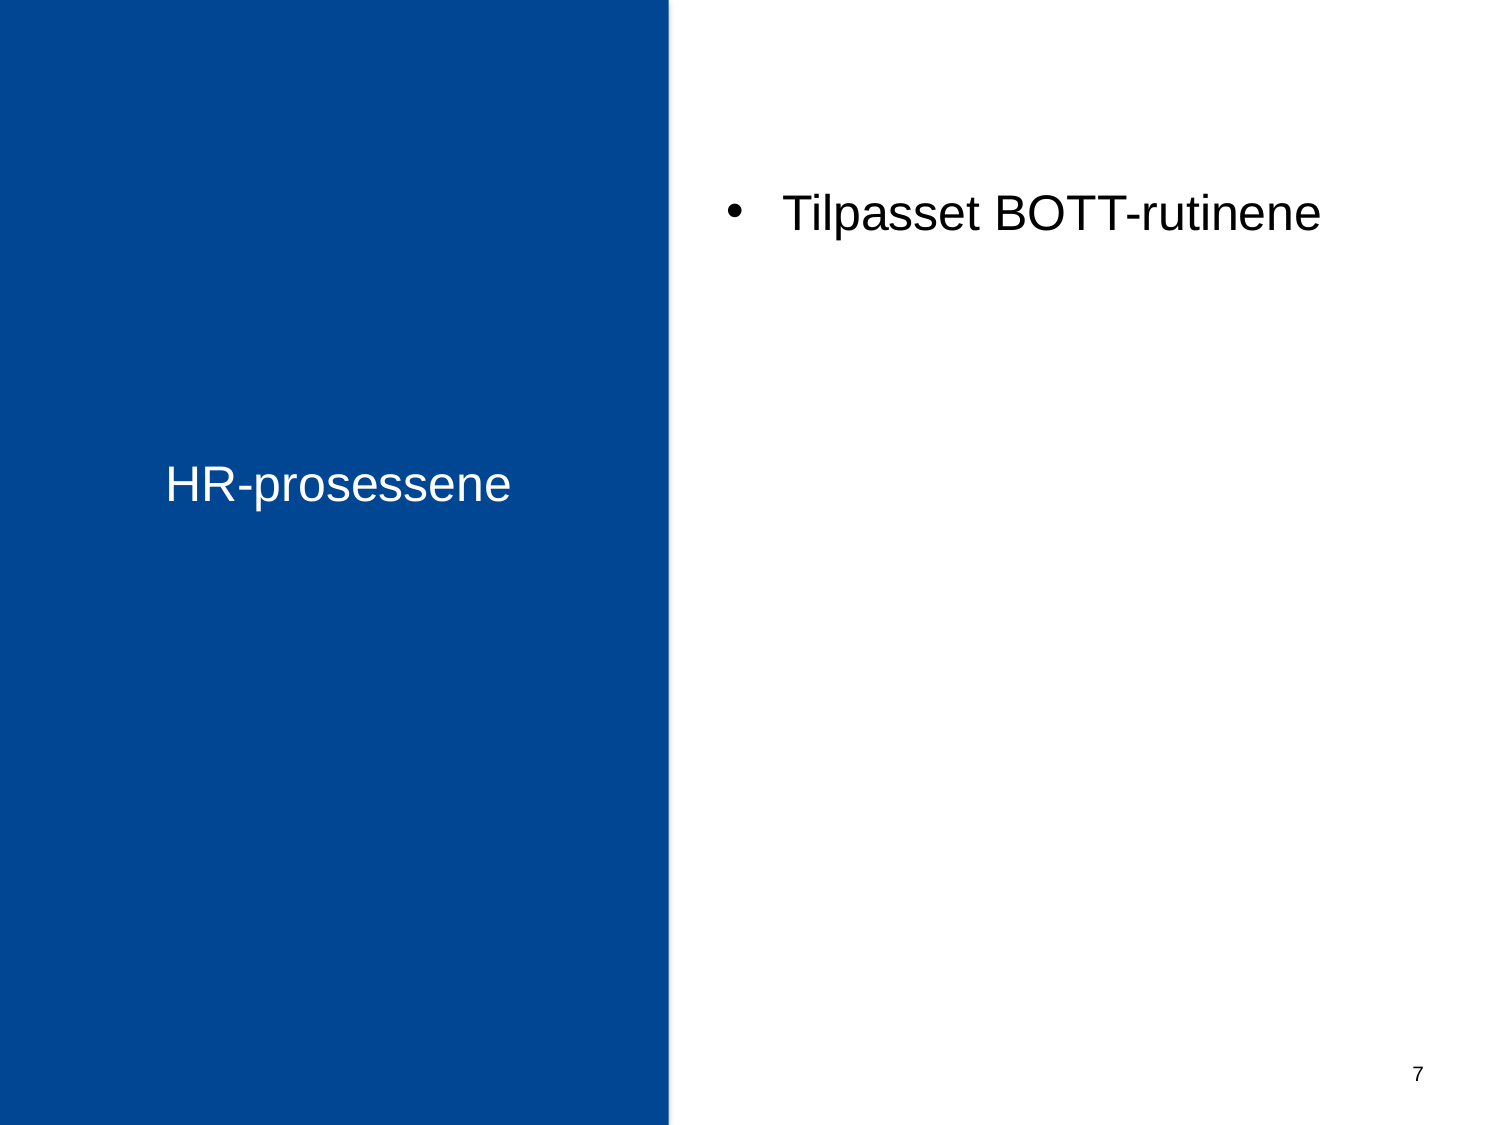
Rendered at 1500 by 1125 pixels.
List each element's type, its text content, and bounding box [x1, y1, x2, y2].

text_box [0, 0, 670, 1125]
list Tilpasset BOTT-rutinene [711, 172, 1417, 1005]
text_box HR-prosessene [38, 444, 639, 825]
